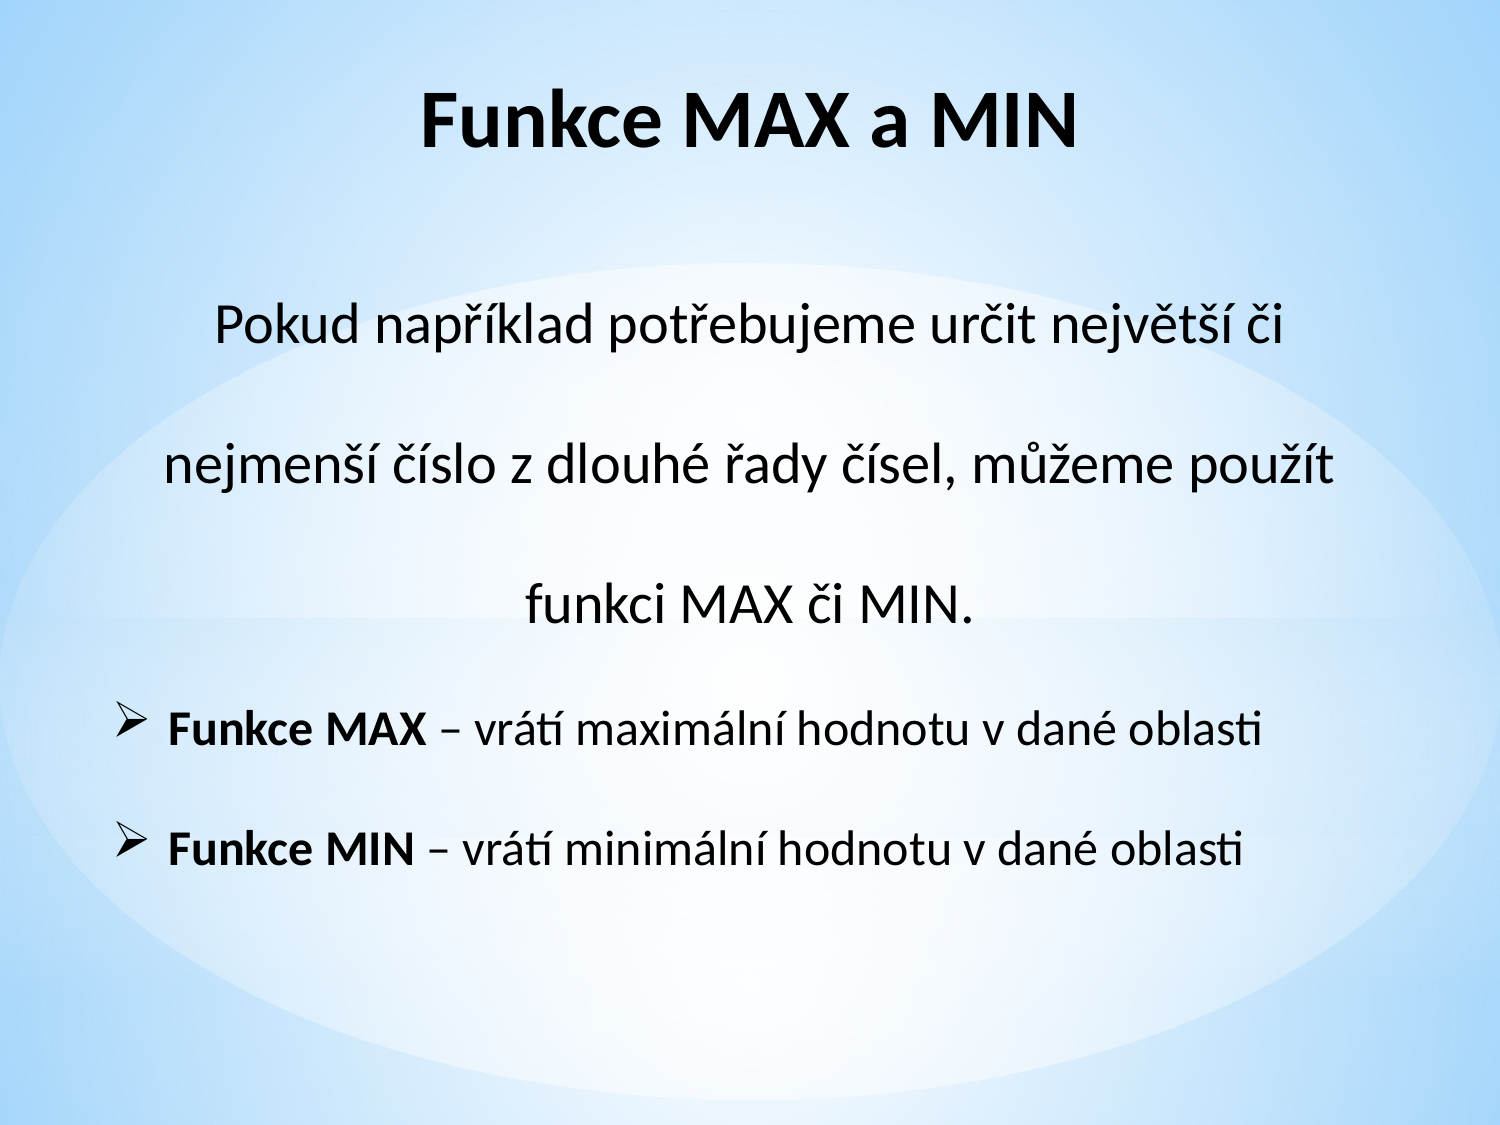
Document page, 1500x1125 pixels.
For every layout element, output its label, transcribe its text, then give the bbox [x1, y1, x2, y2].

text_box Pokud například potřebujeme určit největší či nejmenší číslo z dlouhé řady čísel, můžeme použít funkci MAX či MIN. Funkce MAX – vrátí maximální hodnotu v dané oblasti Funkce MIN – vrátí minimální hodnotu v dané oblasti [97, 208, 1403, 1023]
text_box Funkce MAX a MIN [0, 56, 1500, 172]
